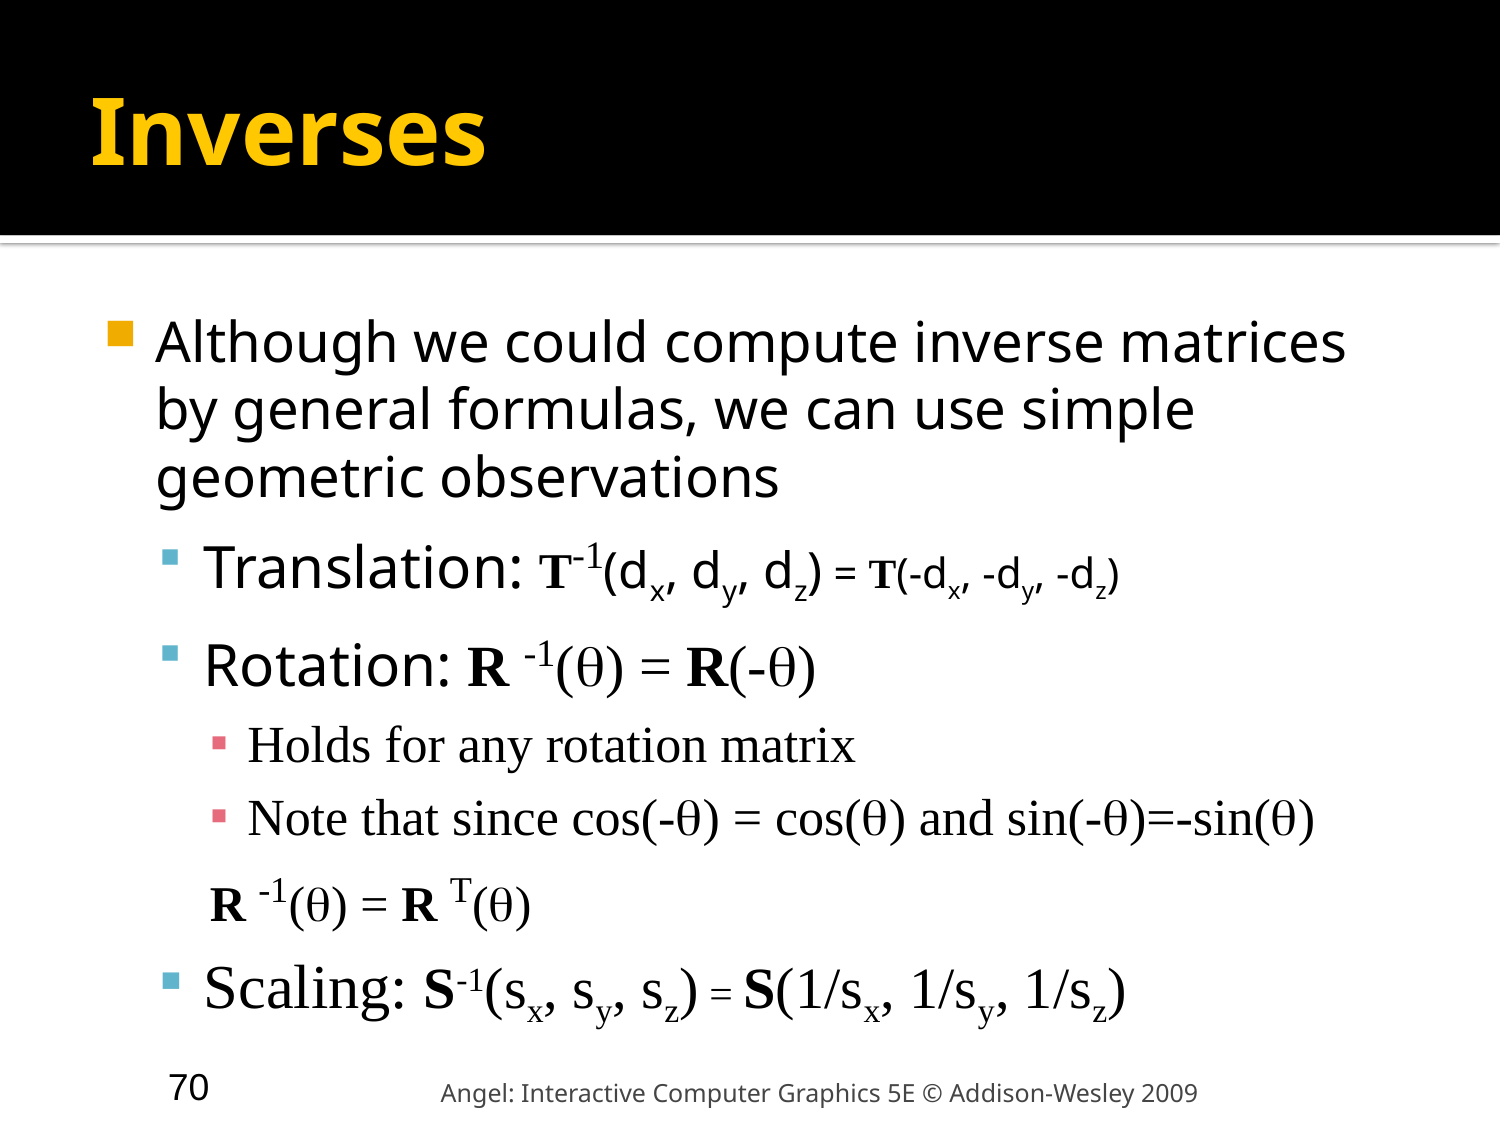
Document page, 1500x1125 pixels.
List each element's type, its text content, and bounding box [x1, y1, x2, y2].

list Although we could compute inverse matrices by general formulas, we can use simple geometric observations Translation: T-1(dx, dy, dz) = T(-dx, -dy, -dz) Rotation: R -1(q) = R(-q) Holds for any rotation matrix Note that since cos(-q) = cos(q) and sin(-q)=-sin(q) R -1(q) = R T(q) Scaling: S-1(sx, sy, sz) = S(1/sx, 1/sy, 1/sz) [75, 291, 1425, 1050]
footer Angel: Interactive Computer Graphics 5E © Addison-Wesley 2009 [433, 1062, 1337, 1108]
slide_number 70 [75, 1062, 425, 1108]
title Inverses [75, 25, 1425, 231]
